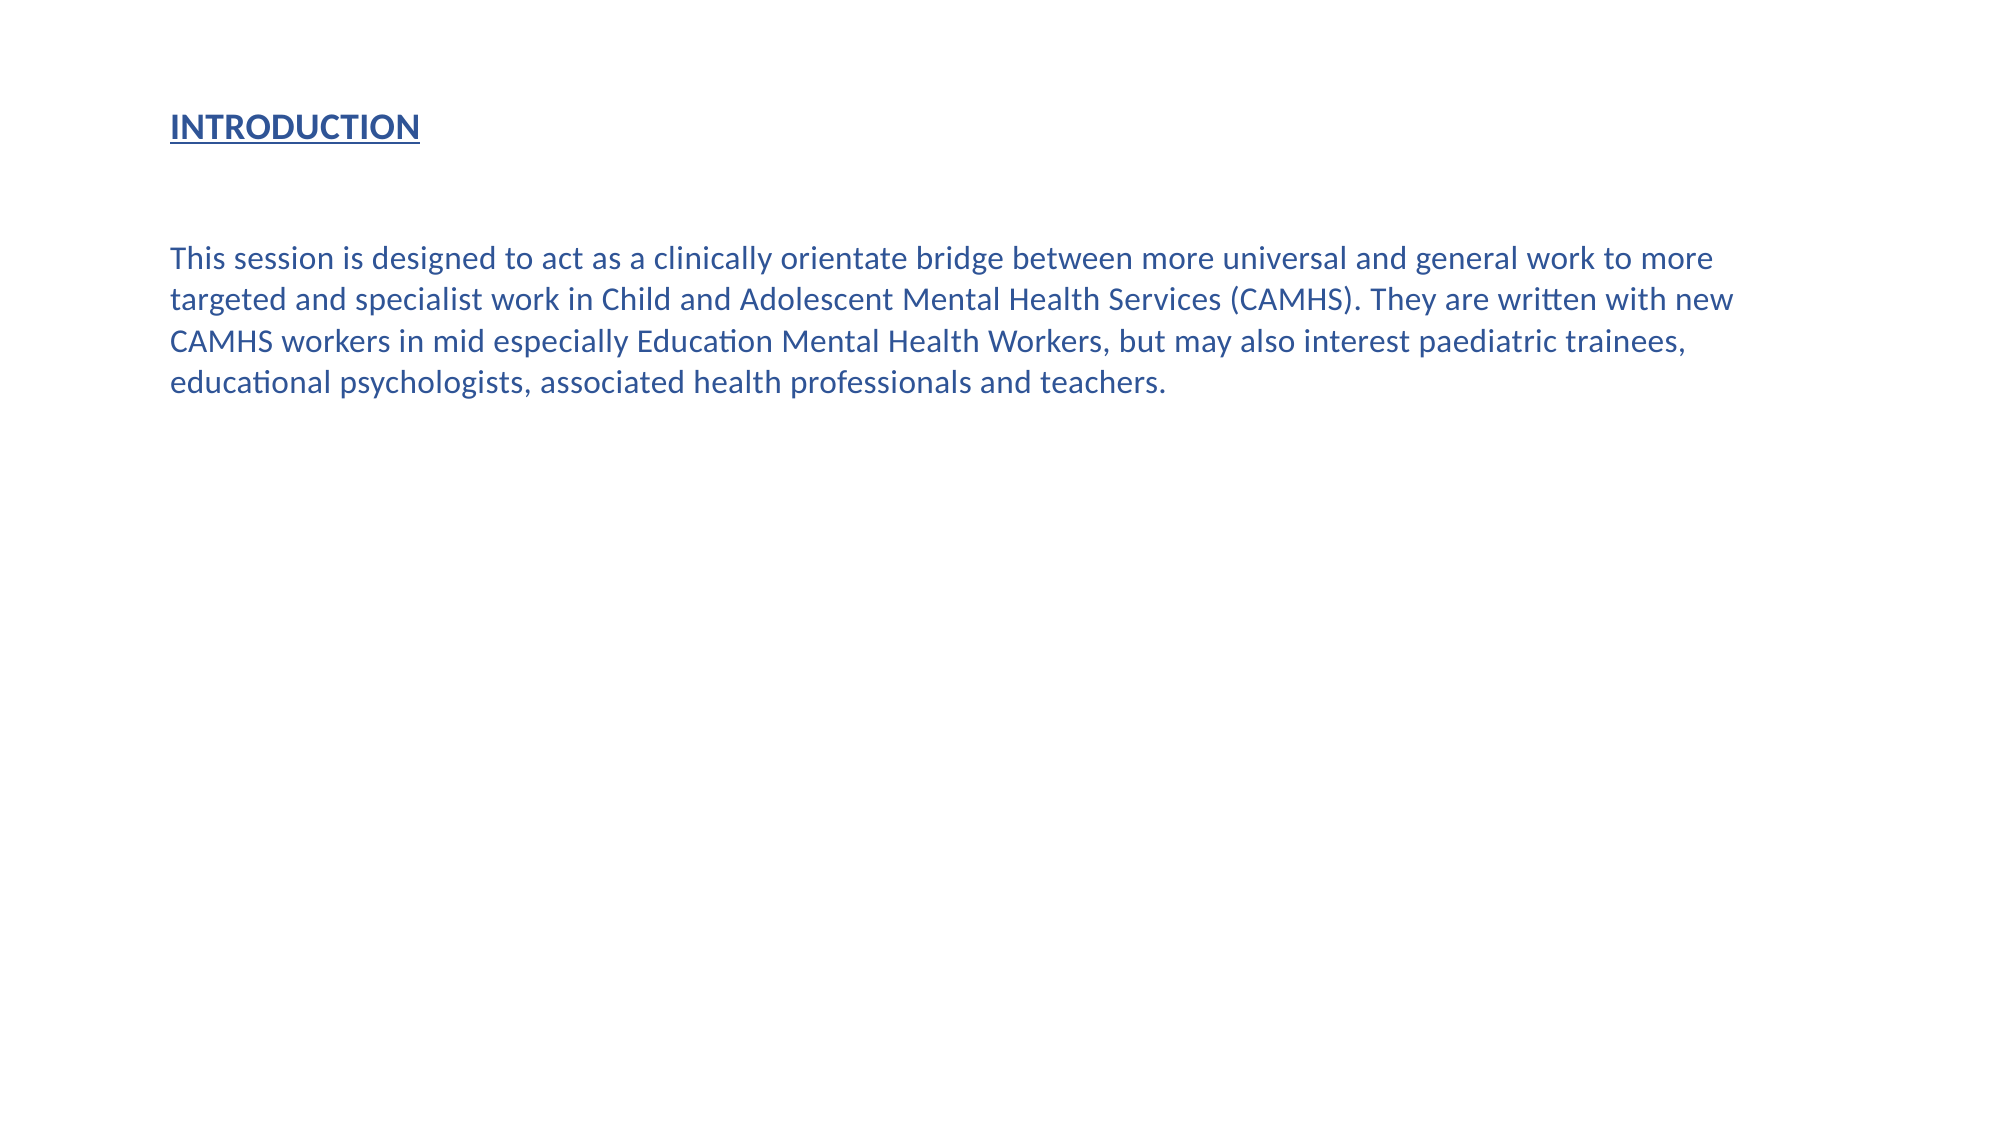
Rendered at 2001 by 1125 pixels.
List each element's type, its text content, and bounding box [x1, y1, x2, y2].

text_box INTRODUCTION This session is designed to act as a clinically orientate bridge between more universal and general work to more targeted and specialist work in Child and Adolescent Mental Health Services (CAMHS). They are written with new CAMHS workers in mid especially Education Mental Health Workers, but may also interest paediatric trainees, educational psychologists, associated health professionals and teachers. [168, 78, 1837, 401]
